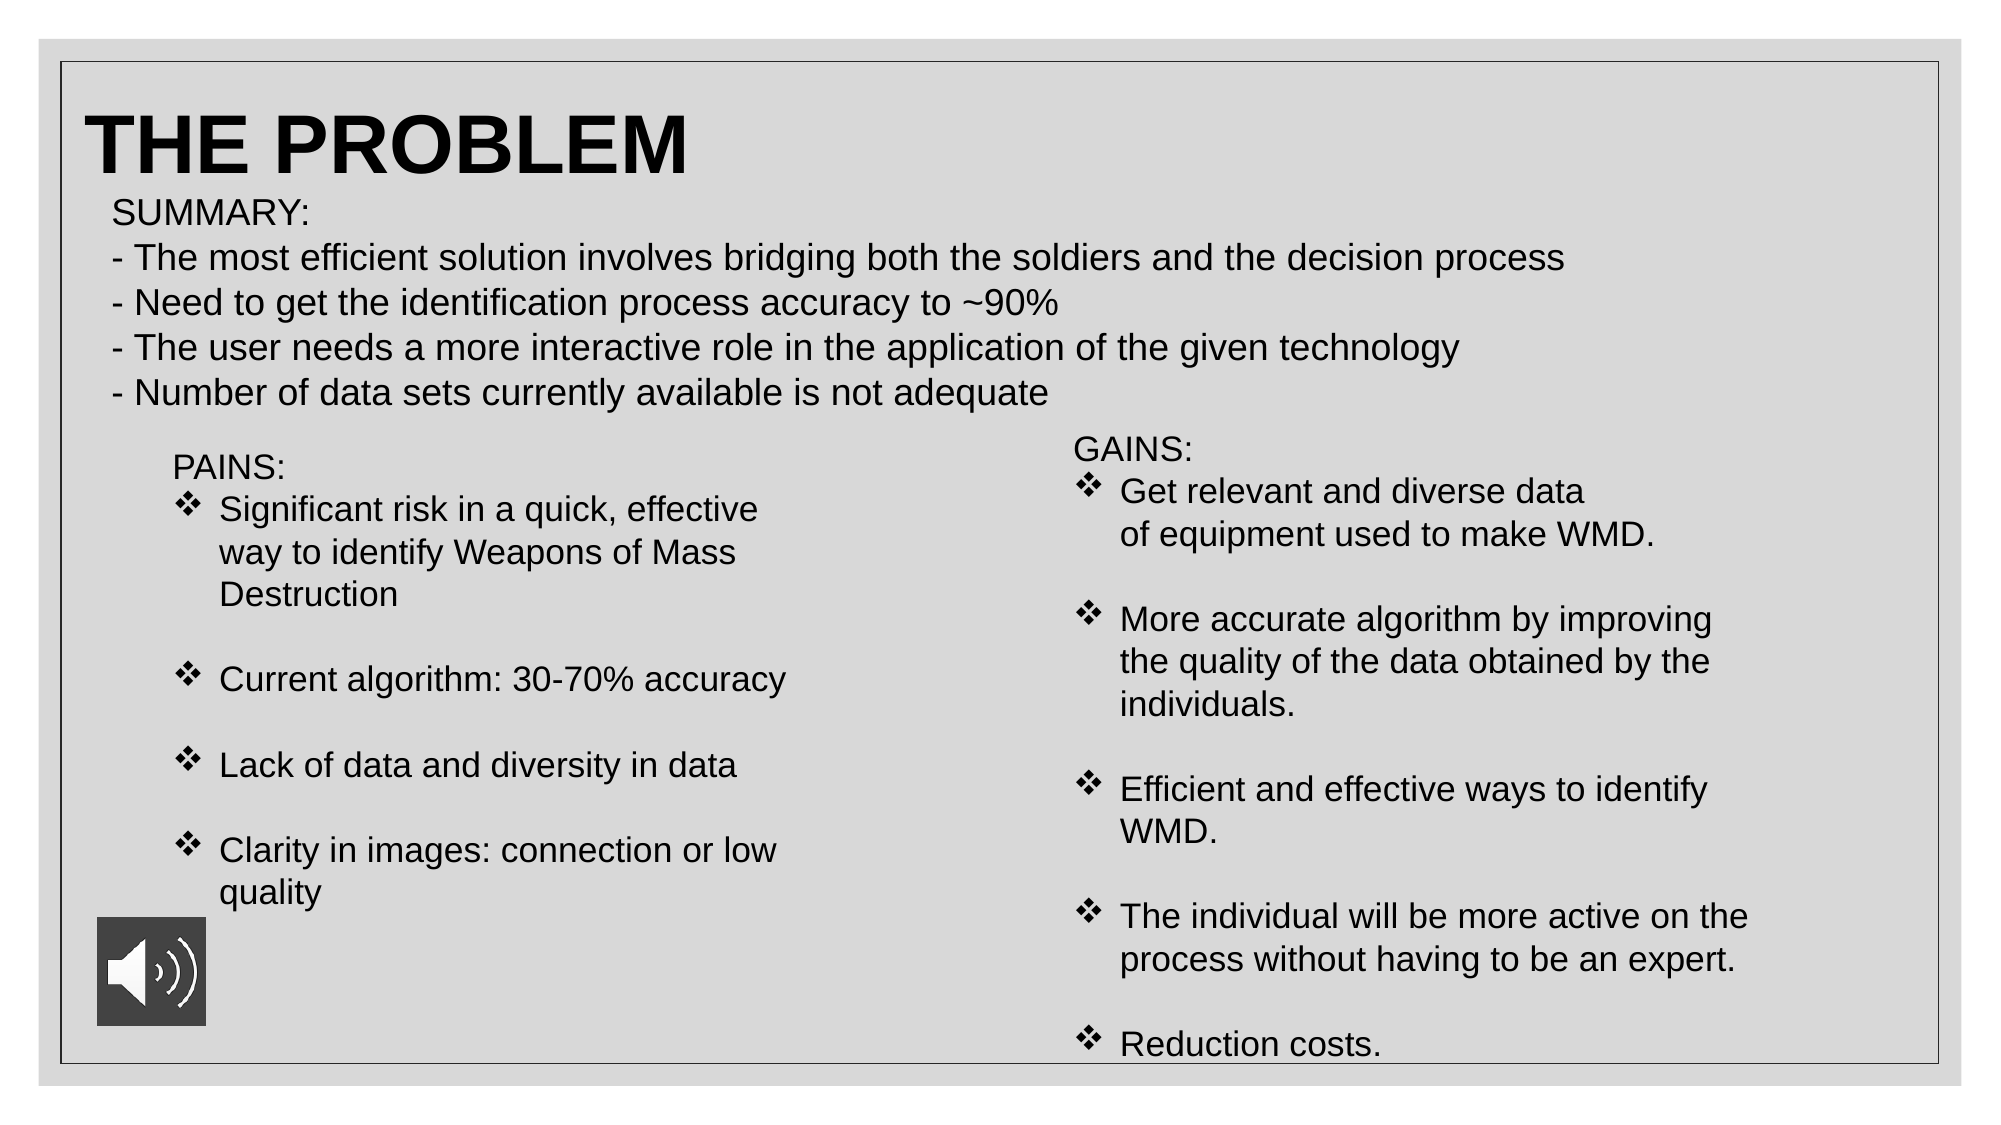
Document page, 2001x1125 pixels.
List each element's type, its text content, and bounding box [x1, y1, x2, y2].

text_box SUMMARY: - The most efficient solution involves bridging both the soldiers and the decision process - Need to get the identification process accuracy to ~90% - The user needs a more interactive role in the application of the given technology - Number of data sets currently available is not adequate [96, 180, 1904, 466]
text_box GAINS: Get relevant and diverse data of equipment used to make WMD. More accurate algorithm by improving the quality of the data obtained by the individuals. Efficient and effective ways to identify WMD. The individual will be more active on the process without having to be an expert. Reduction costs. [1058, 418, 1769, 1125]
picture [96, 916, 207, 1028]
text_box PAINS: Significant risk in a quick, effective way to identify Weapons of Mass Destruction Current algorithm: 30-70% accuracy Lack of data and diversity in data Clarity in images: connection or low quality [157, 436, 816, 1094]
title THE PROBLEM [69, 65, 727, 228]
